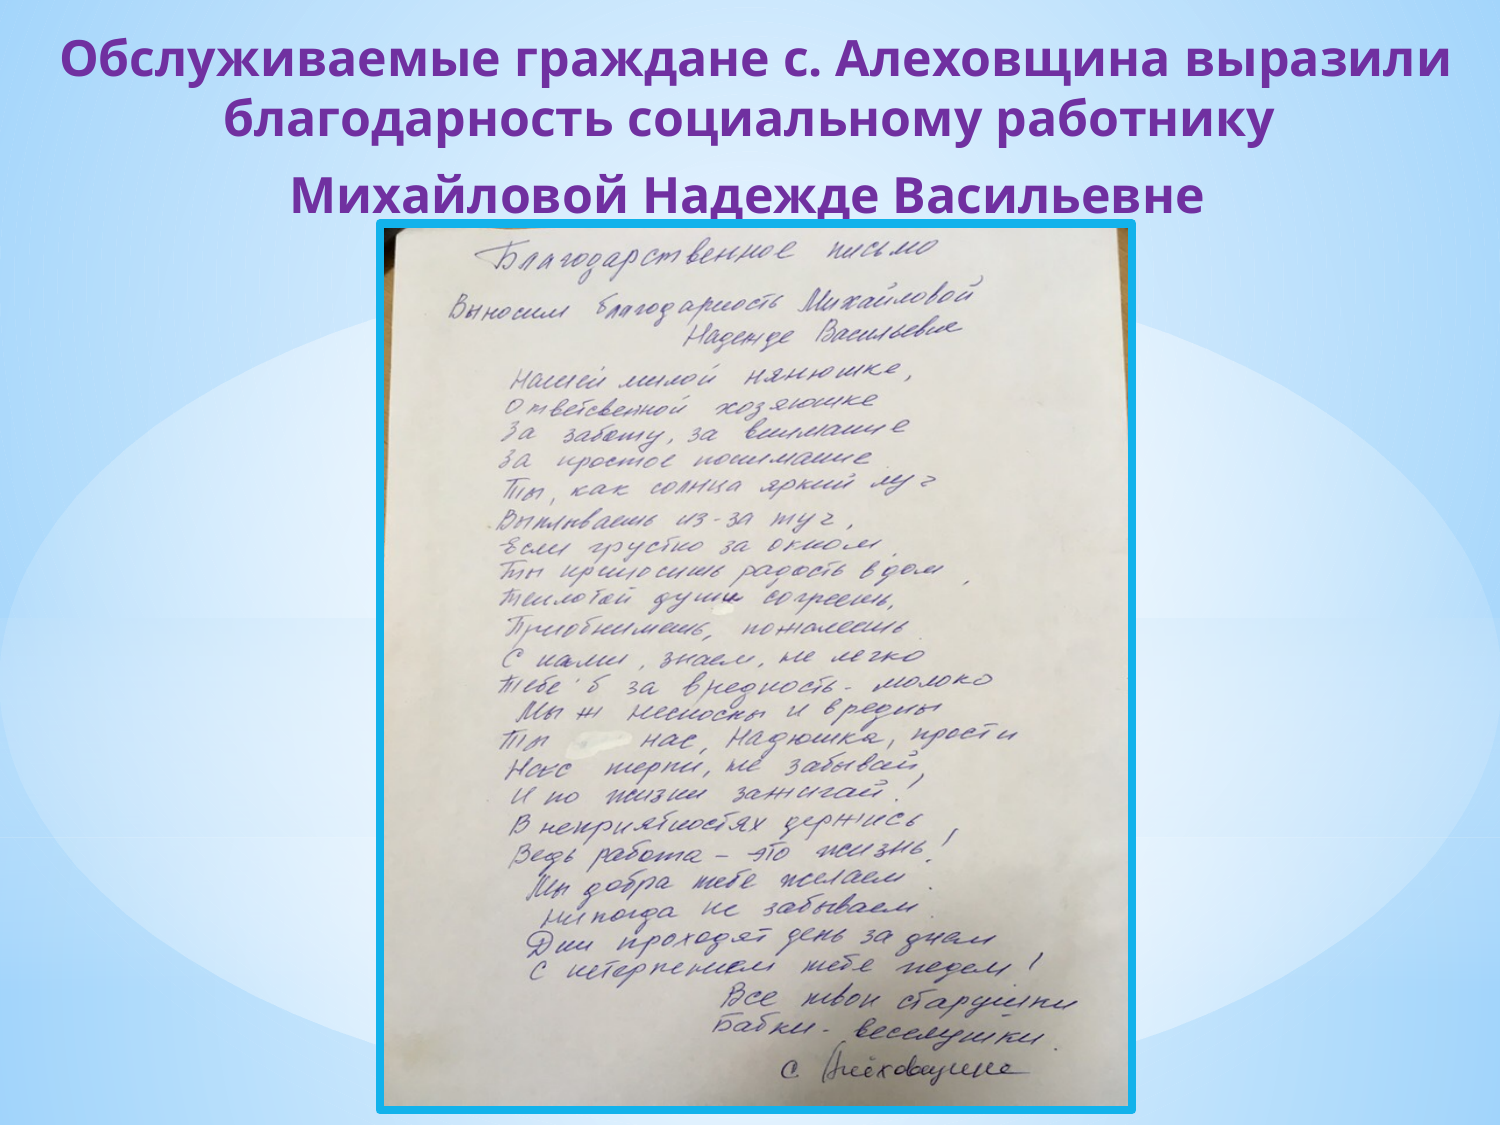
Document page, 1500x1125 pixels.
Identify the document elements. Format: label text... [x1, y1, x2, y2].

picture [385, 229, 1127, 1105]
title Обслуживаемые граждане с. Алеховщина выразили благодарность социальному работнику Михайловой Надежде Васильевне [41, 19, 1471, 243]
